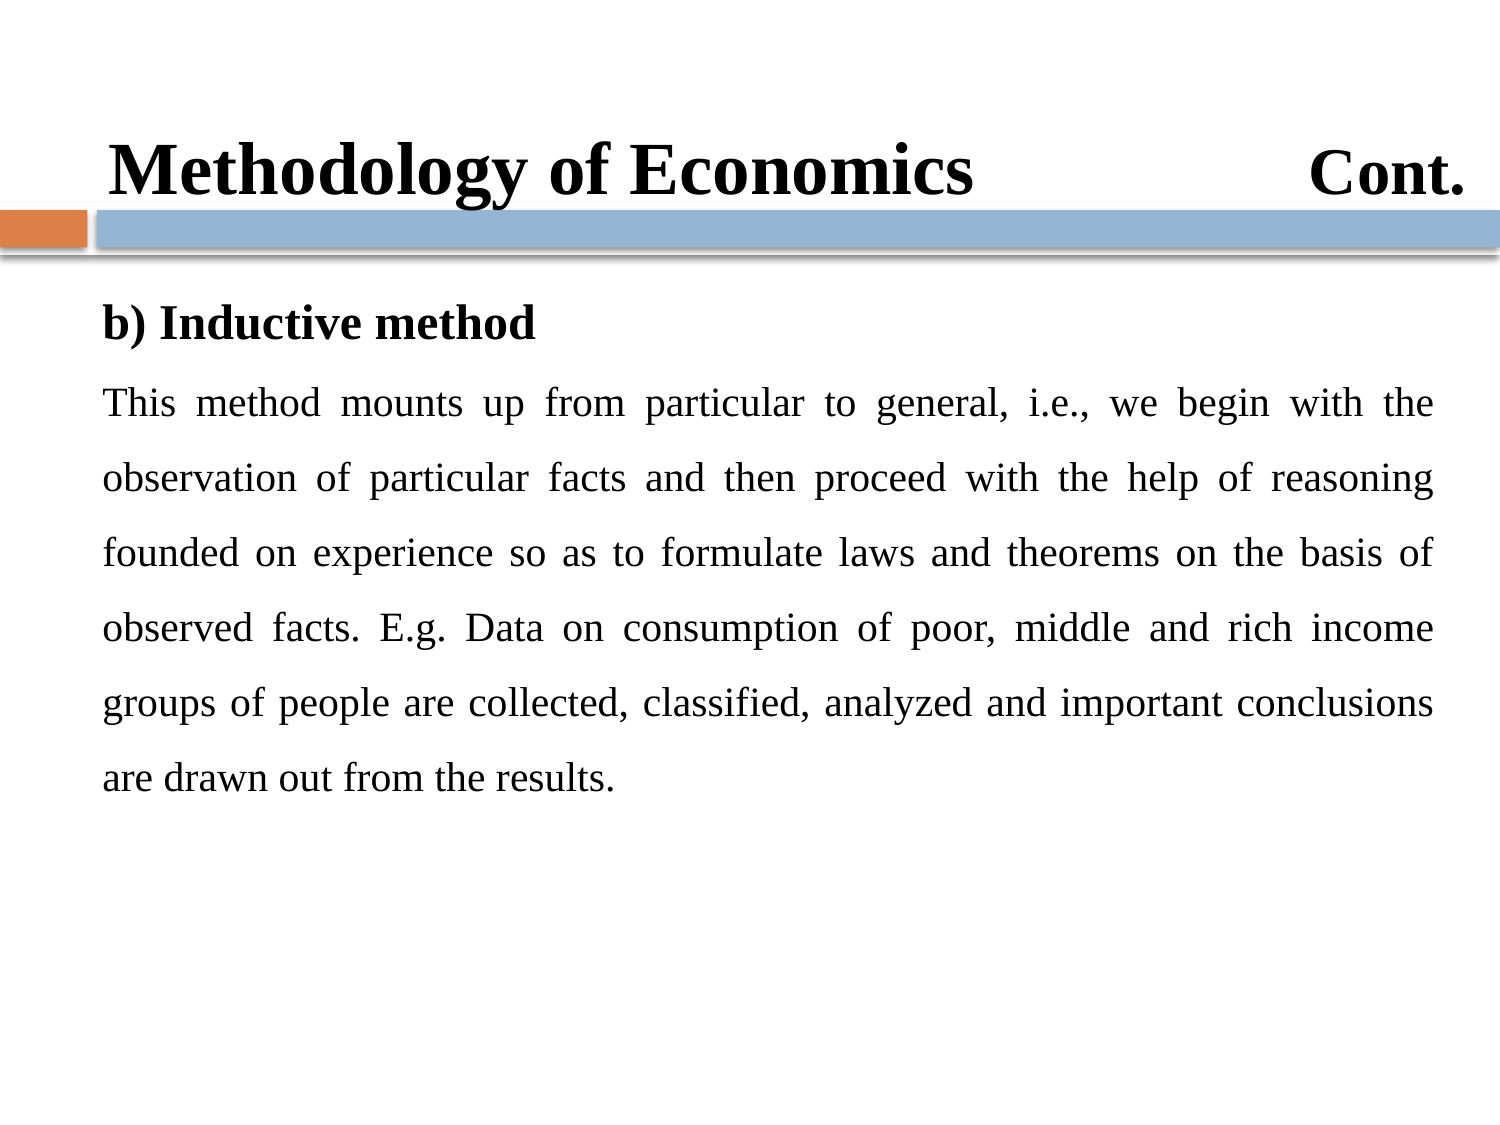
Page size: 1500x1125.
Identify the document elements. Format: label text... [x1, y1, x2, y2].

text_box b) Inductive method This method mounts up from particular to general, i.e., we begin with the observation of particular facts and then proceed with the help of reasoning founded on experience so as to formulate laws and theorems on the basis of observed facts. E.g. Data on consumption of poor, middle and rich income groups of people are collected, classified, analyzed and important conclusions are drawn out from the results. [87, 252, 1450, 807]
text_box Methodology of Economics Cont. [94, 112, 1482, 218]
